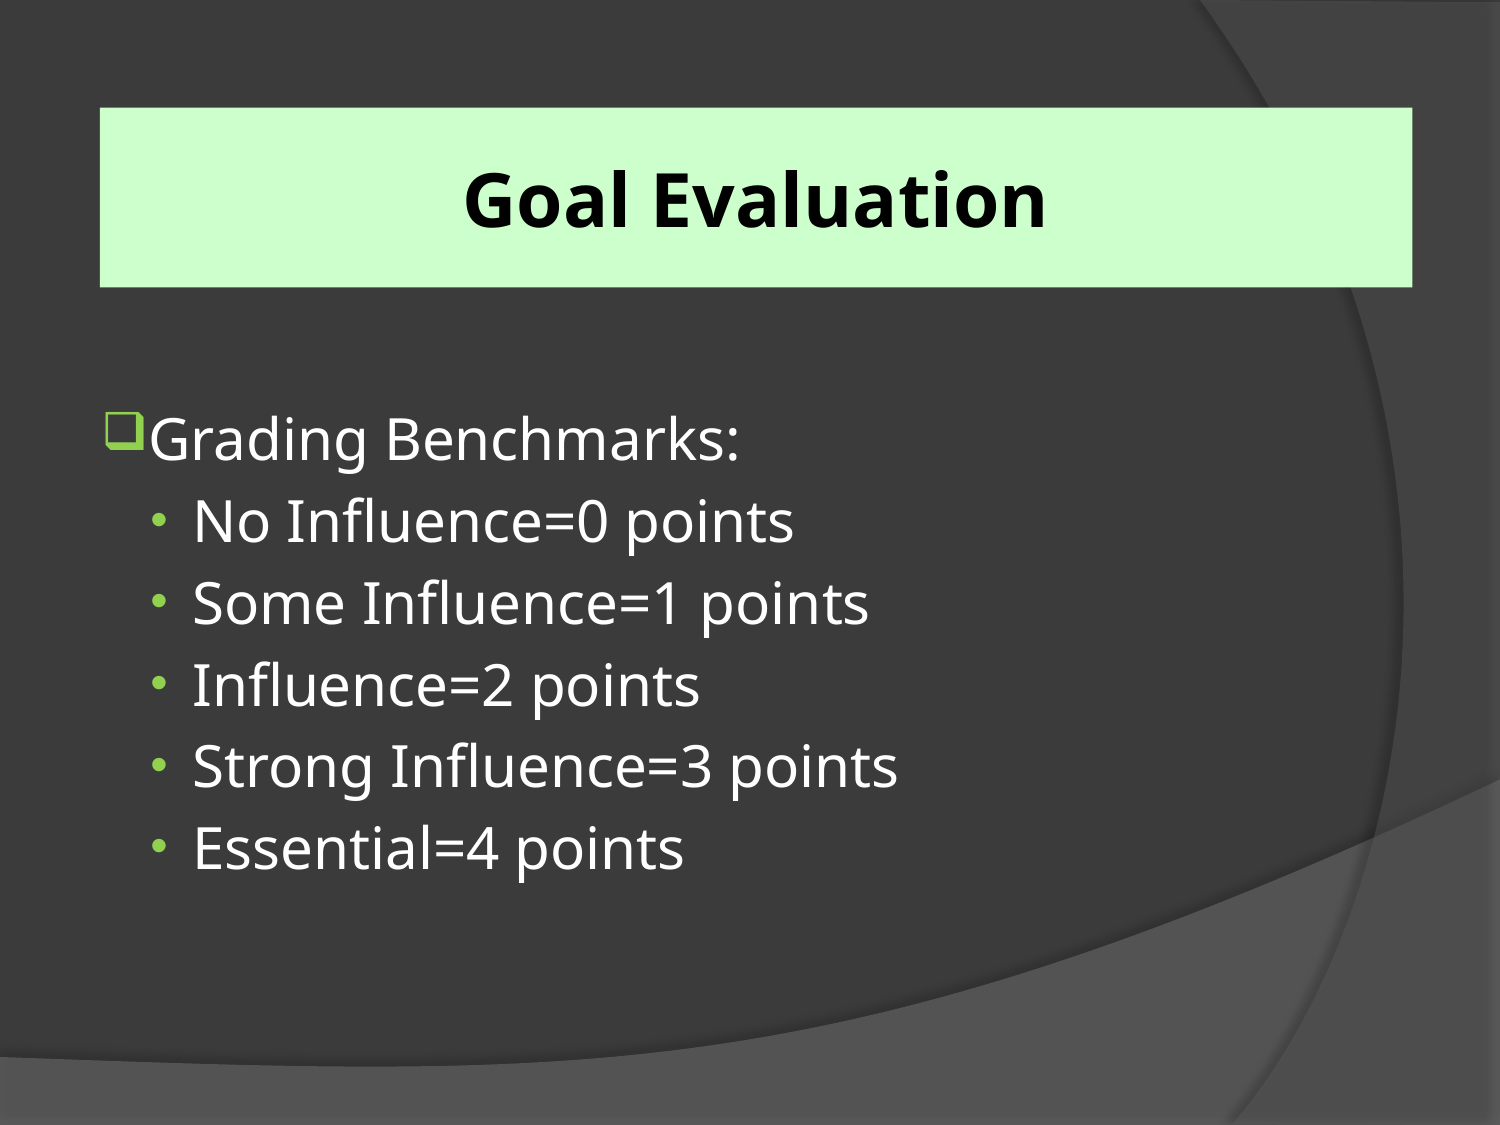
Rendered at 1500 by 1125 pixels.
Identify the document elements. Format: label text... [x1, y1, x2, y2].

title Goal Evaluation [99, 107, 1413, 288]
list Grading Benchmarks: No Influence=0 points Some Influence=1 points Influence=2 points Strong Influence=3 points Essential=4 points [12, 394, 1476, 1125]
